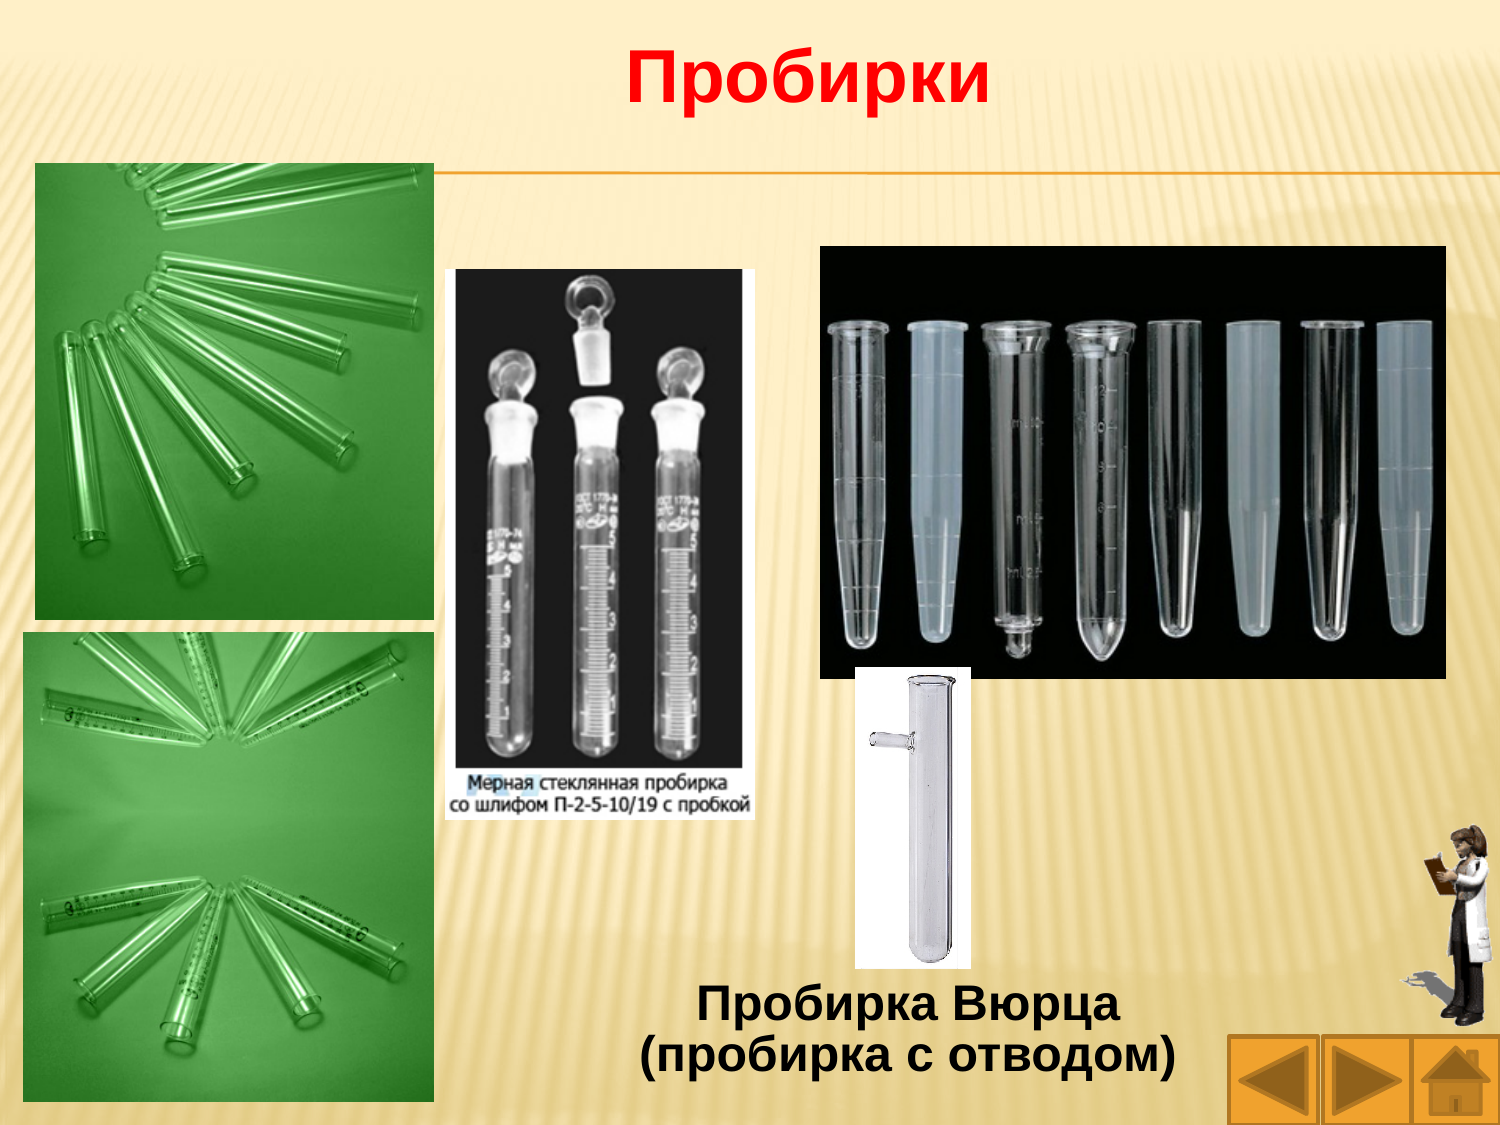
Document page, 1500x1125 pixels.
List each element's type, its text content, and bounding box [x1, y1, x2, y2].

text_box [1227, 1034, 1320, 1125]
picture [34, 163, 434, 620]
text_box Пробирка Вюрца (пробирка с отводом) [597, 972, 1219, 1090]
picture [1393, 819, 1500, 1034]
picture [820, 245, 1446, 970]
picture [445, 269, 755, 820]
text_box [1409, 1049, 1500, 1125]
picture [23, 632, 434, 1102]
text_box [1321, 1034, 1409, 1125]
text_box Пробирки [610, 37, 1029, 125]
